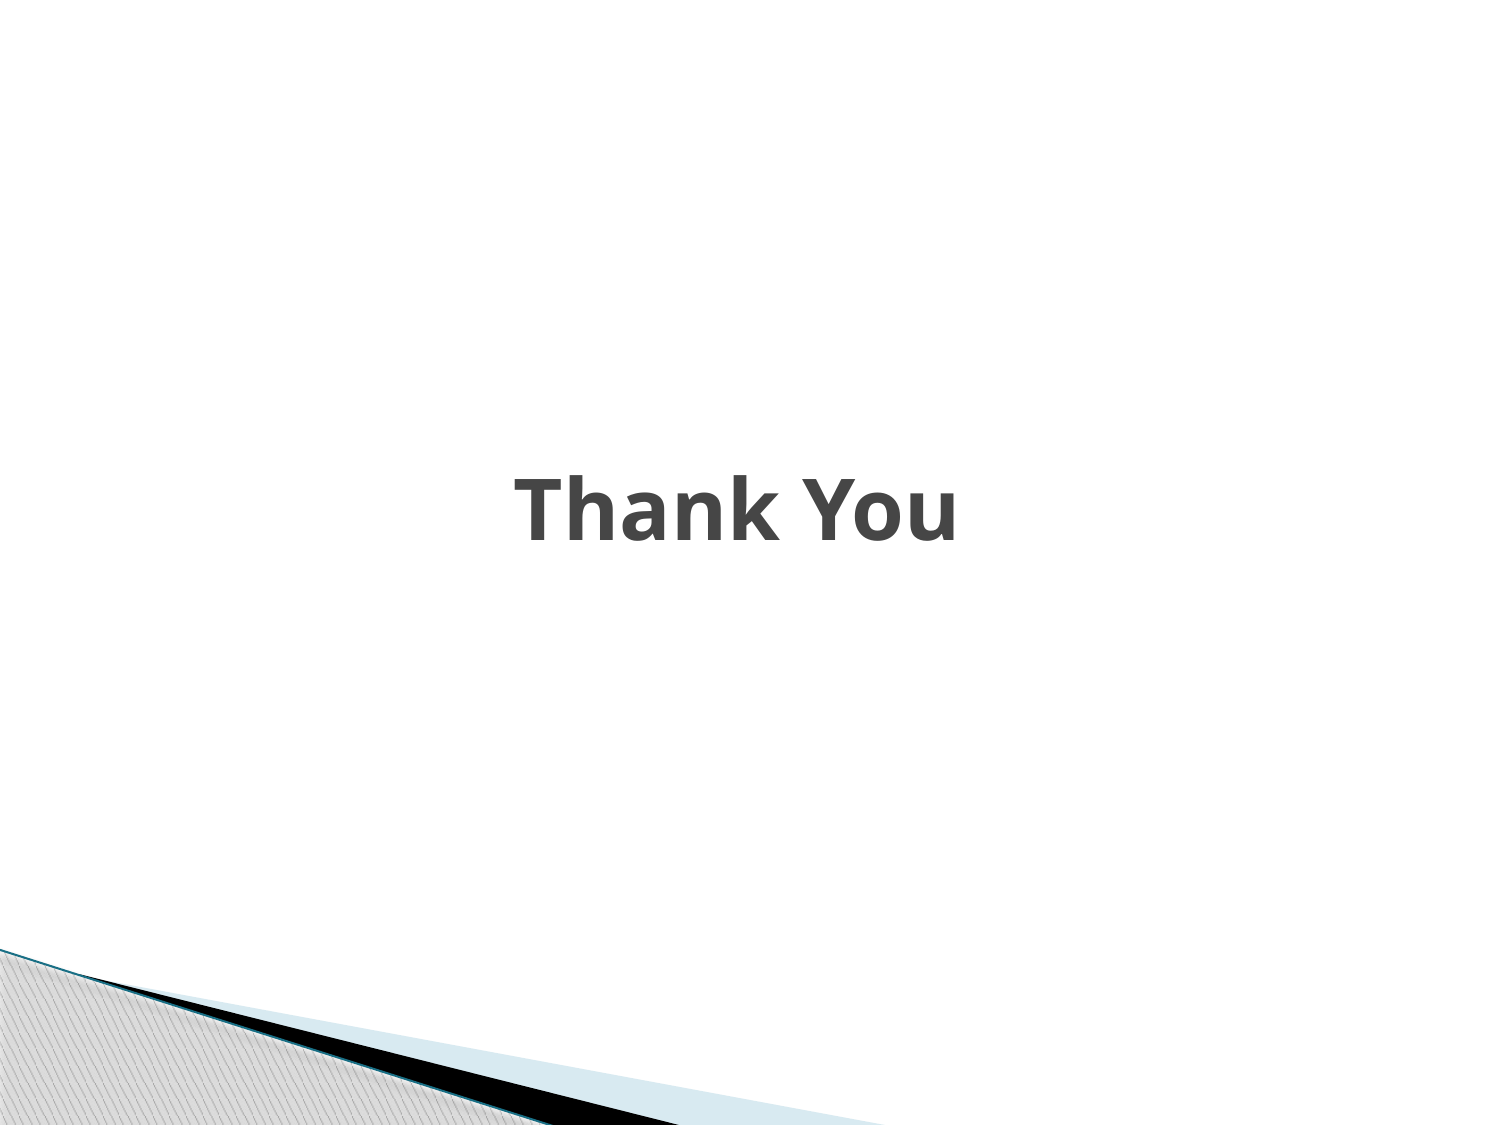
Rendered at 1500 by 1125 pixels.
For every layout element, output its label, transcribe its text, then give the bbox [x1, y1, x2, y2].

title Thank You [62, 412, 1413, 600]
